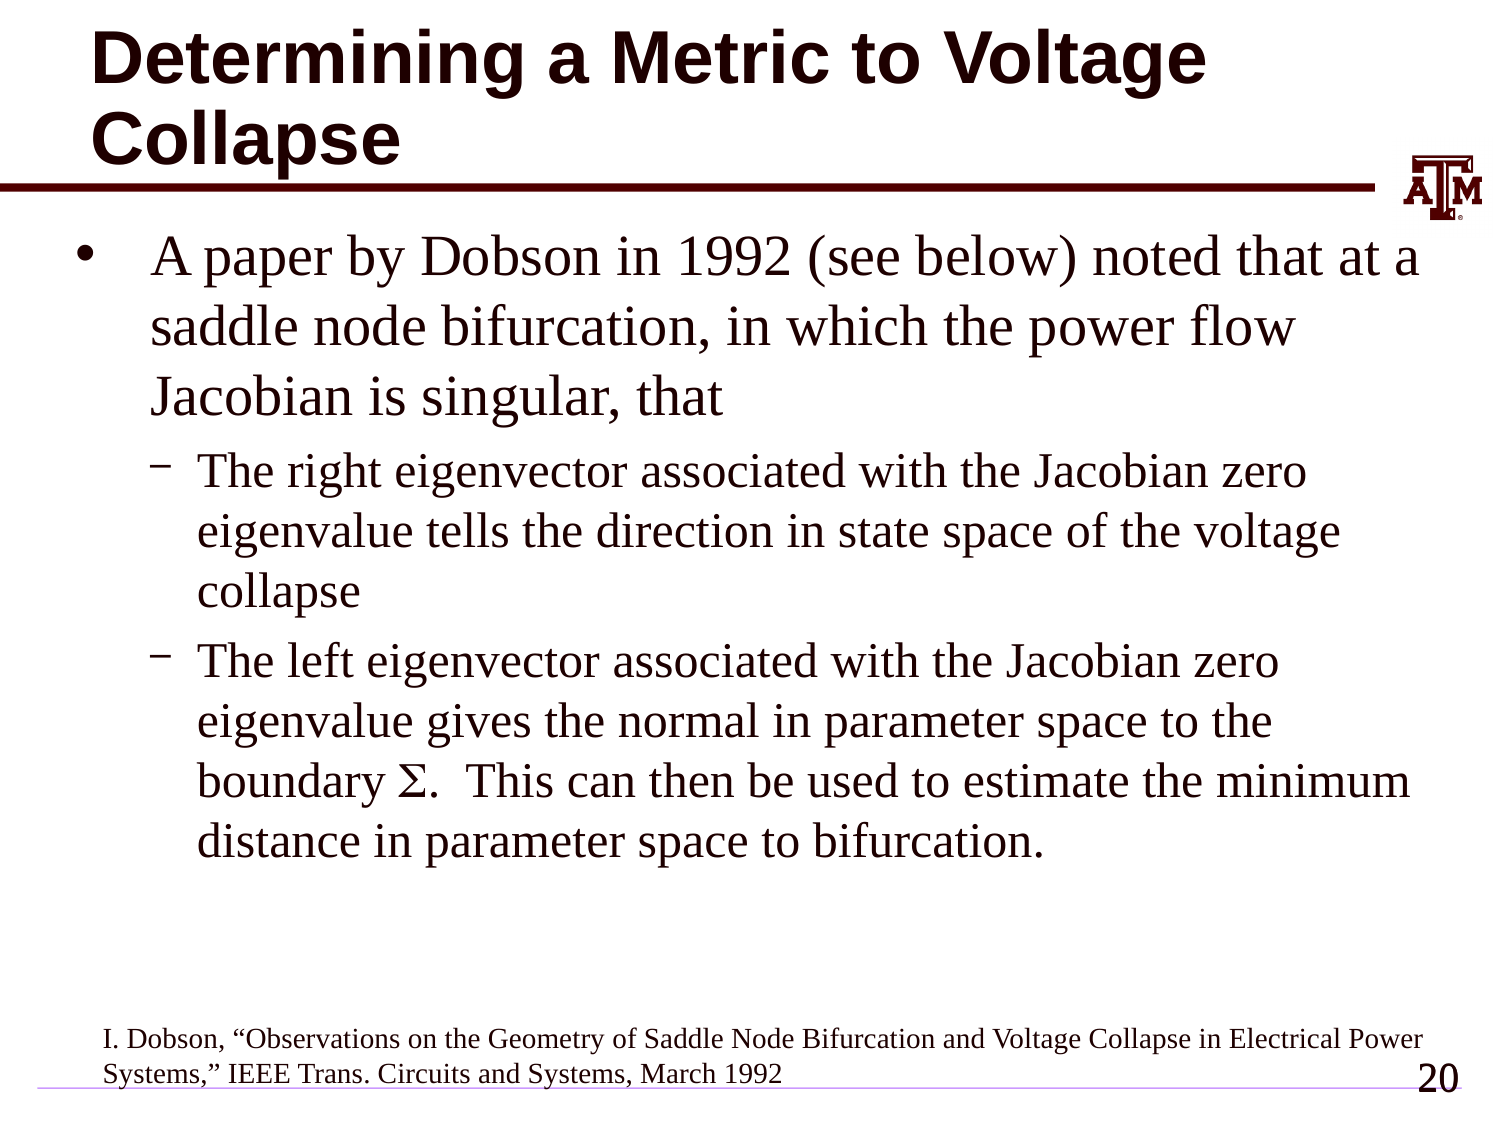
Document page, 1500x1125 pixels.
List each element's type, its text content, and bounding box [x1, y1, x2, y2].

list A paper by Dobson in 1992 (see below) noted that at a saddle node bifurcation, in which the power flow Jacobian is singular, that The right eigenvector associated with the Jacobian zero eigenvalue tells the direction in state space of the voltage collapse The left eigenvector associated with the Jacobian zero eigenvalue gives the normal in parameter space to the boundary . This can then be used to estimate the minimum distance in parameter space to bifurcation. [59, 209, 1463, 823]
text_box 19 [1162, 1037, 1475, 1113]
picture [1392, 137, 1493, 238]
title Determining a Metric to Voltage Collapse [74, 12, 1388, 188]
text_box I. Dobson, “Observations on the Geometry of Saddle Node Bifurcation and Voltage Collapse in Electrical Power Systems,” IEEE Trans. Circuits and Systems, March 1992 [87, 1012, 1440, 1098]
